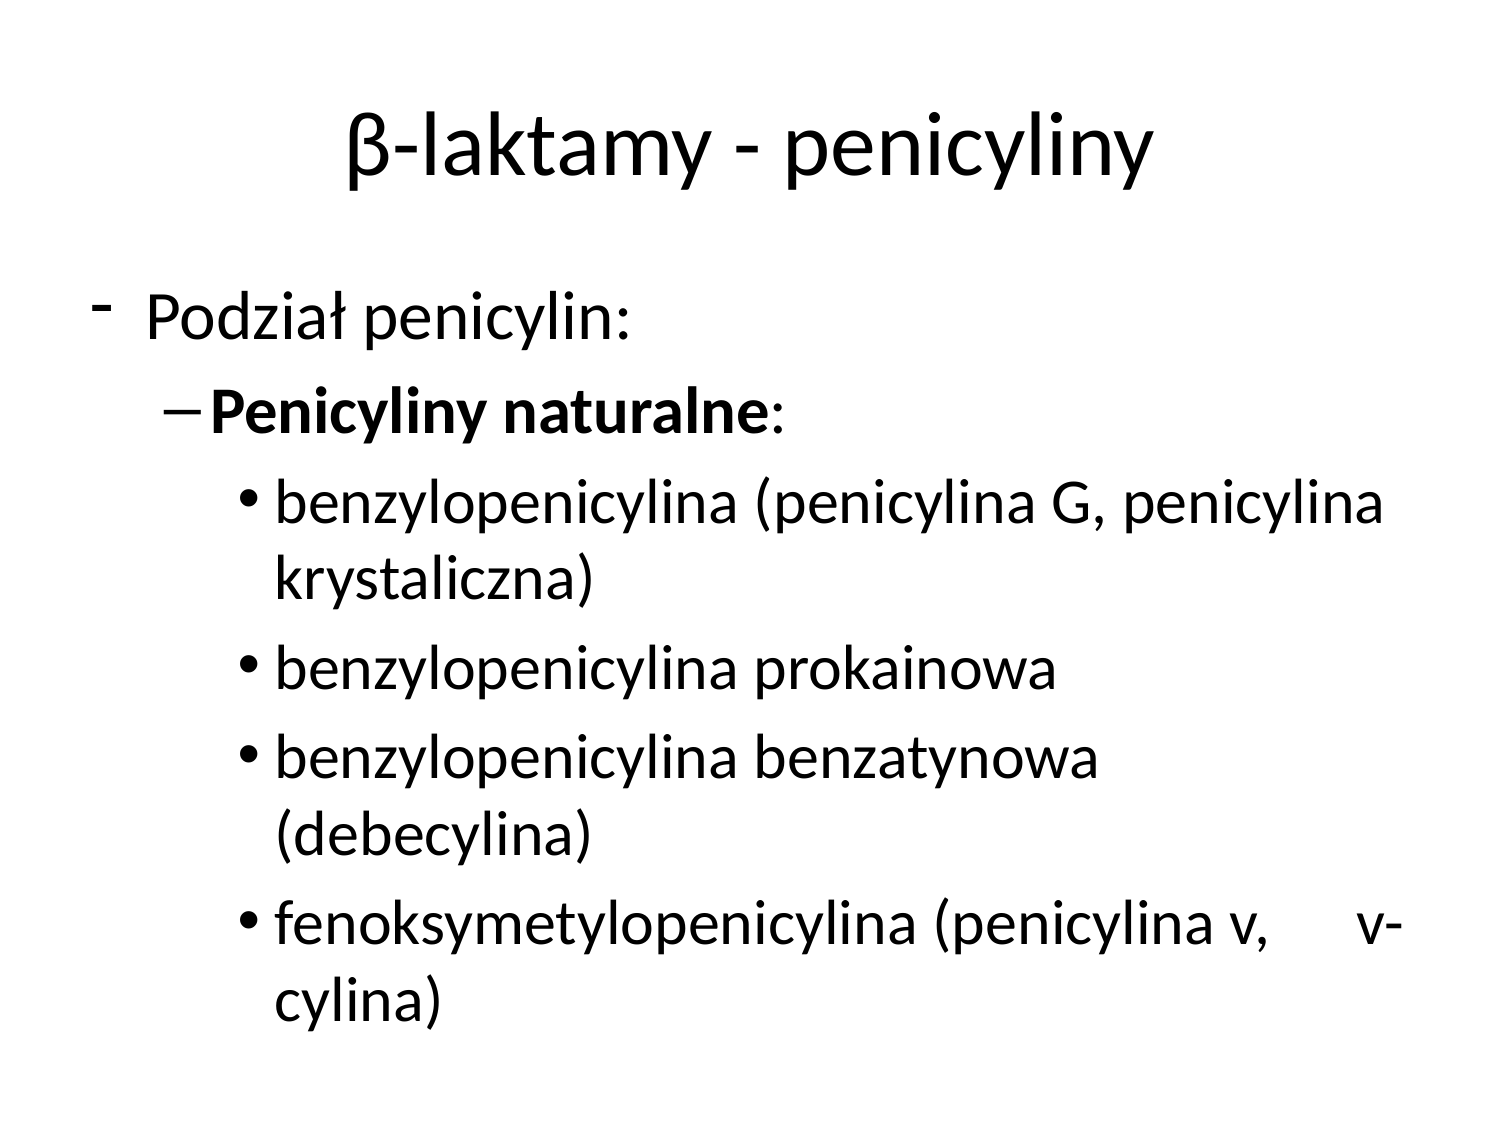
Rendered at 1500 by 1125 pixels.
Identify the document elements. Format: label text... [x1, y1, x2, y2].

list Podział penicylin: Penicyliny naturalne: benzylopenicylina (penicylina G, penicylina krystaliczna) benzylopenicylina prokainowa benzylopenicylina benzatynowa (debecylina) fenoksymetylopenicylina (penicylina v, v-cylina) [75, 262, 1425, 1055]
title β-laktamy - penicyliny [75, 45, 1425, 233]
